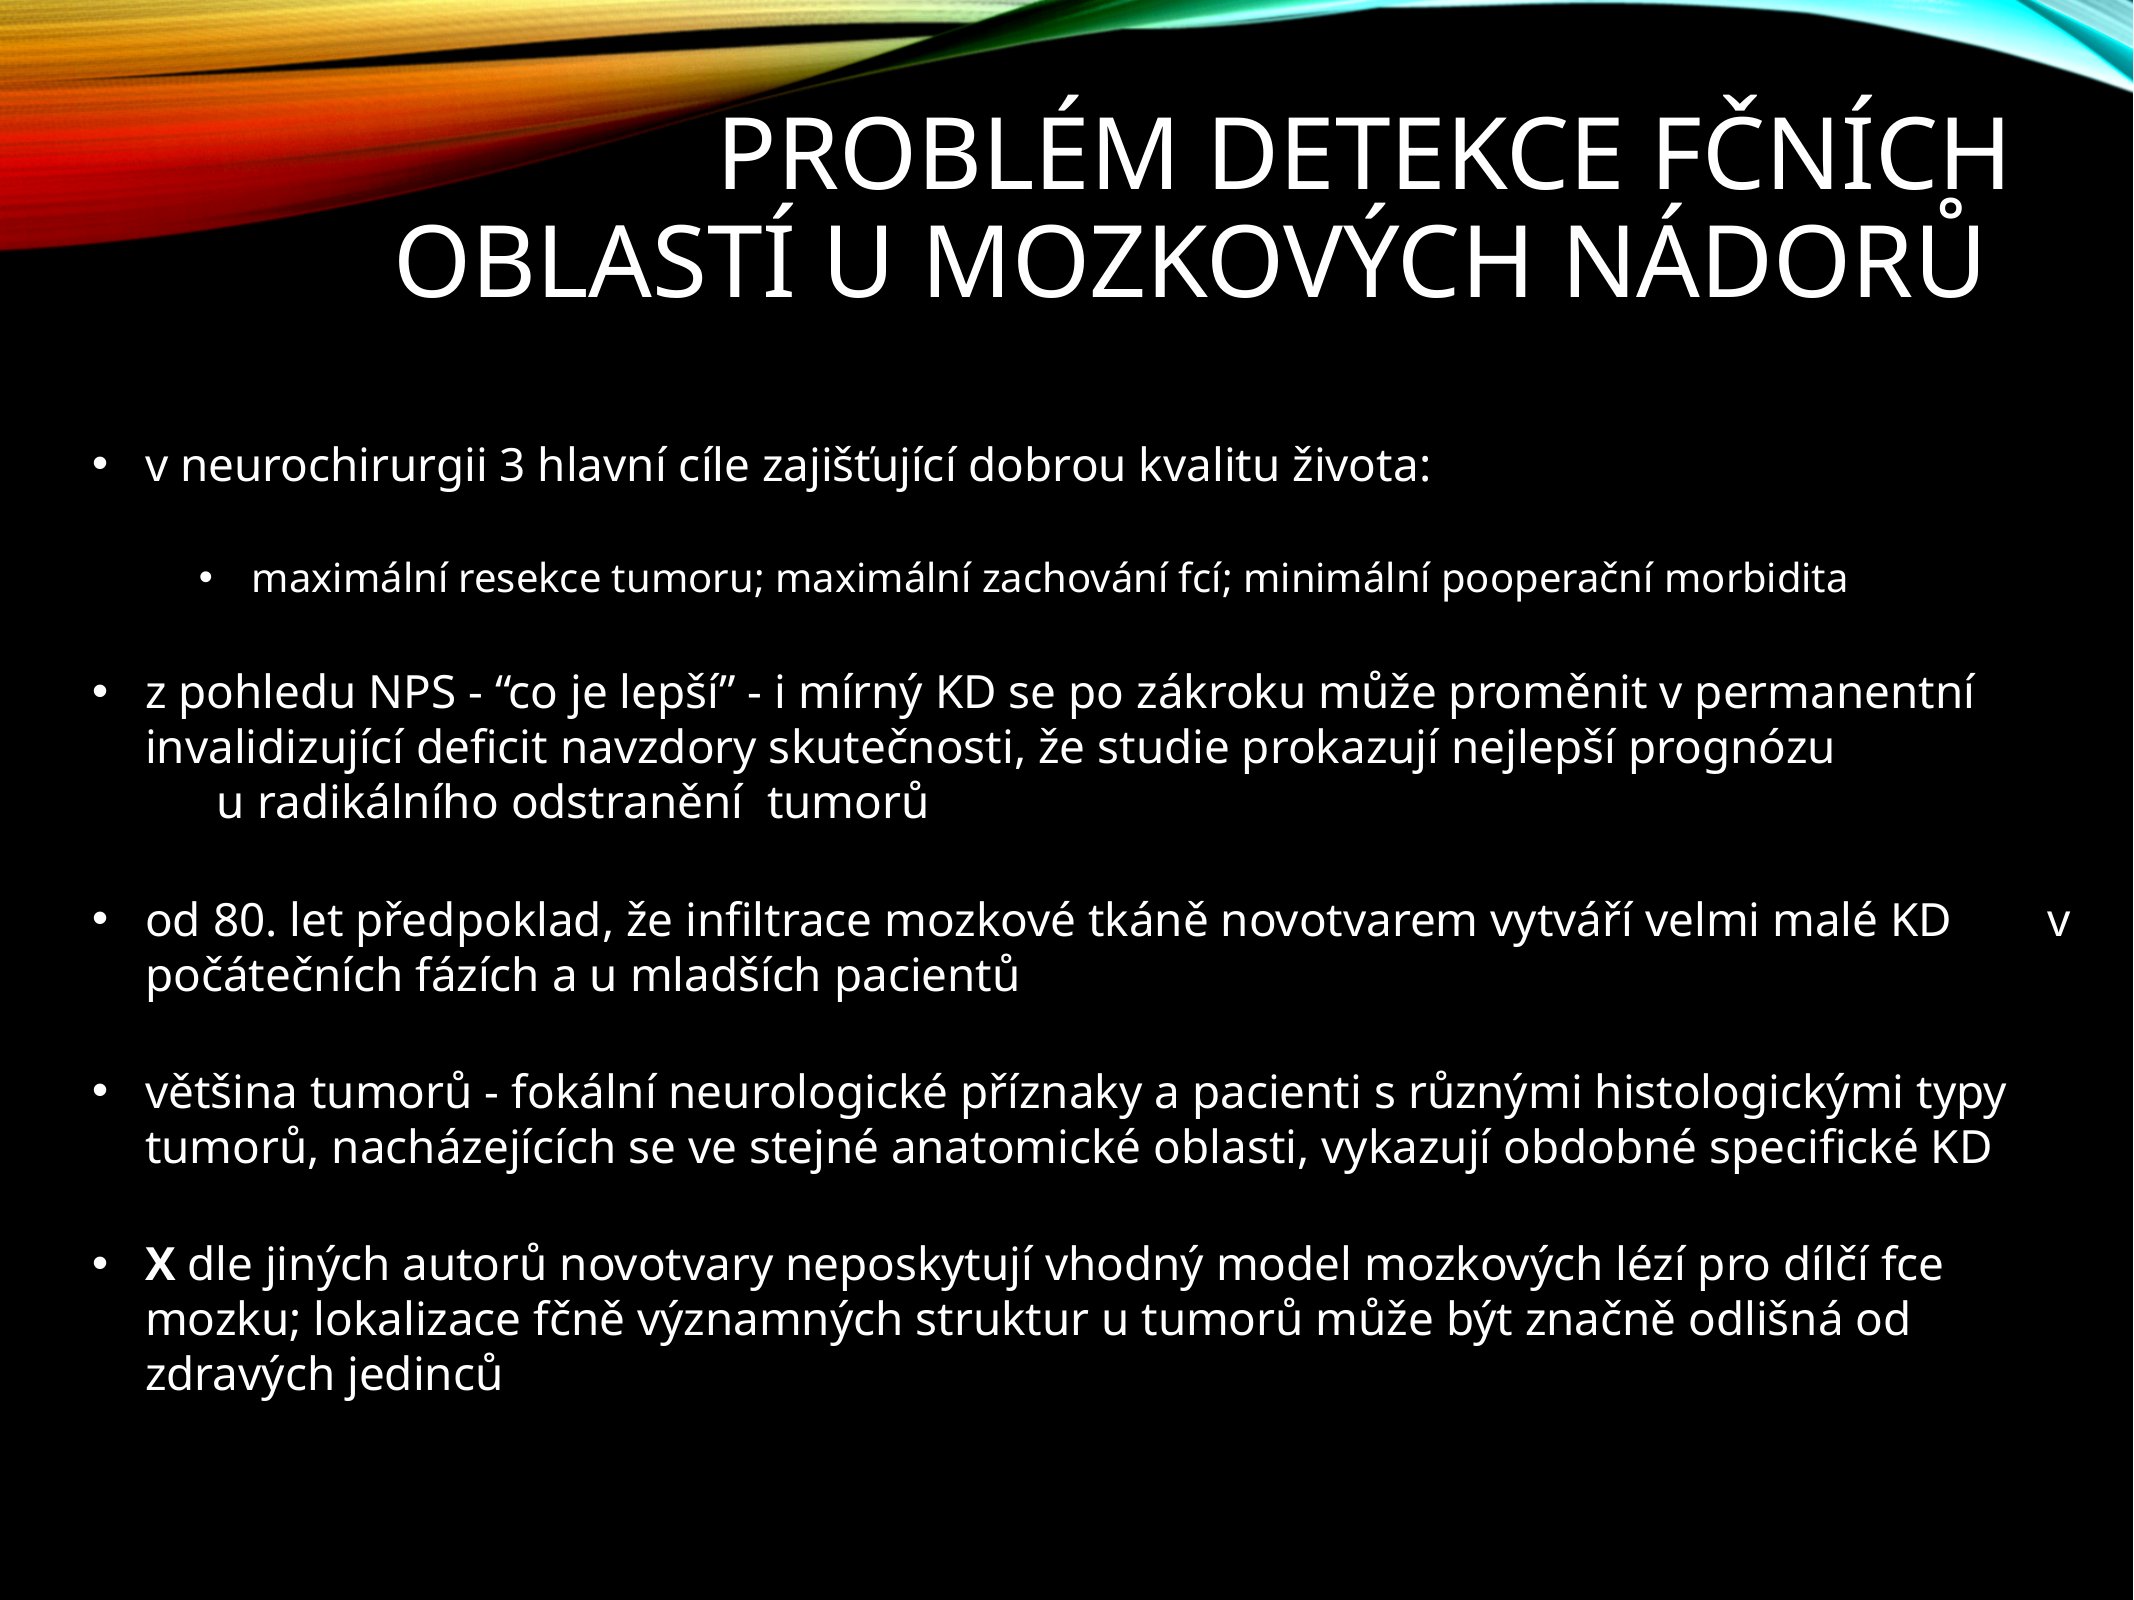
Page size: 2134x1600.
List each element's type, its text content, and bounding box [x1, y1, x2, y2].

picture [0, 0, 2134, 253]
list v neurochirurgii 3 hlavní cíle zajišťující dobrou kvalitu života: maximální resekce tumoru; maximální zachování fcí; minimální pooperační morbidita z pohledu NPS - “co je lepší” - i mírný KD se po zákroku může proměnit v permanentní invalidizující deficit navzdory skutečnosti, že studie prokazují nejlepší prognózu u radikálního odstranění tumorů od 80. let předpoklad, že infiltrace mozkové tkáně novotvarem vytváří velmi malé KD v počátečních fázích a u mladších pacientů většina tumorů - fokální neurologické příznaky a pacienti s různými histologickými typy tumorů, nacházejících se ve stejné anatomické oblasti, vykazují obdobné specifické KD X dle jiných autorů novotvary neposkytují vhodný model mozkových lézí pro dílčí fce mozku; lokalizace fčně významných struktur u tumorů může být značně odlišná od zdravých jedinců [77, 427, 2092, 1559]
title Problém detekce fčních oblastí u mozkových nádorů [312, 60, 2030, 363]
